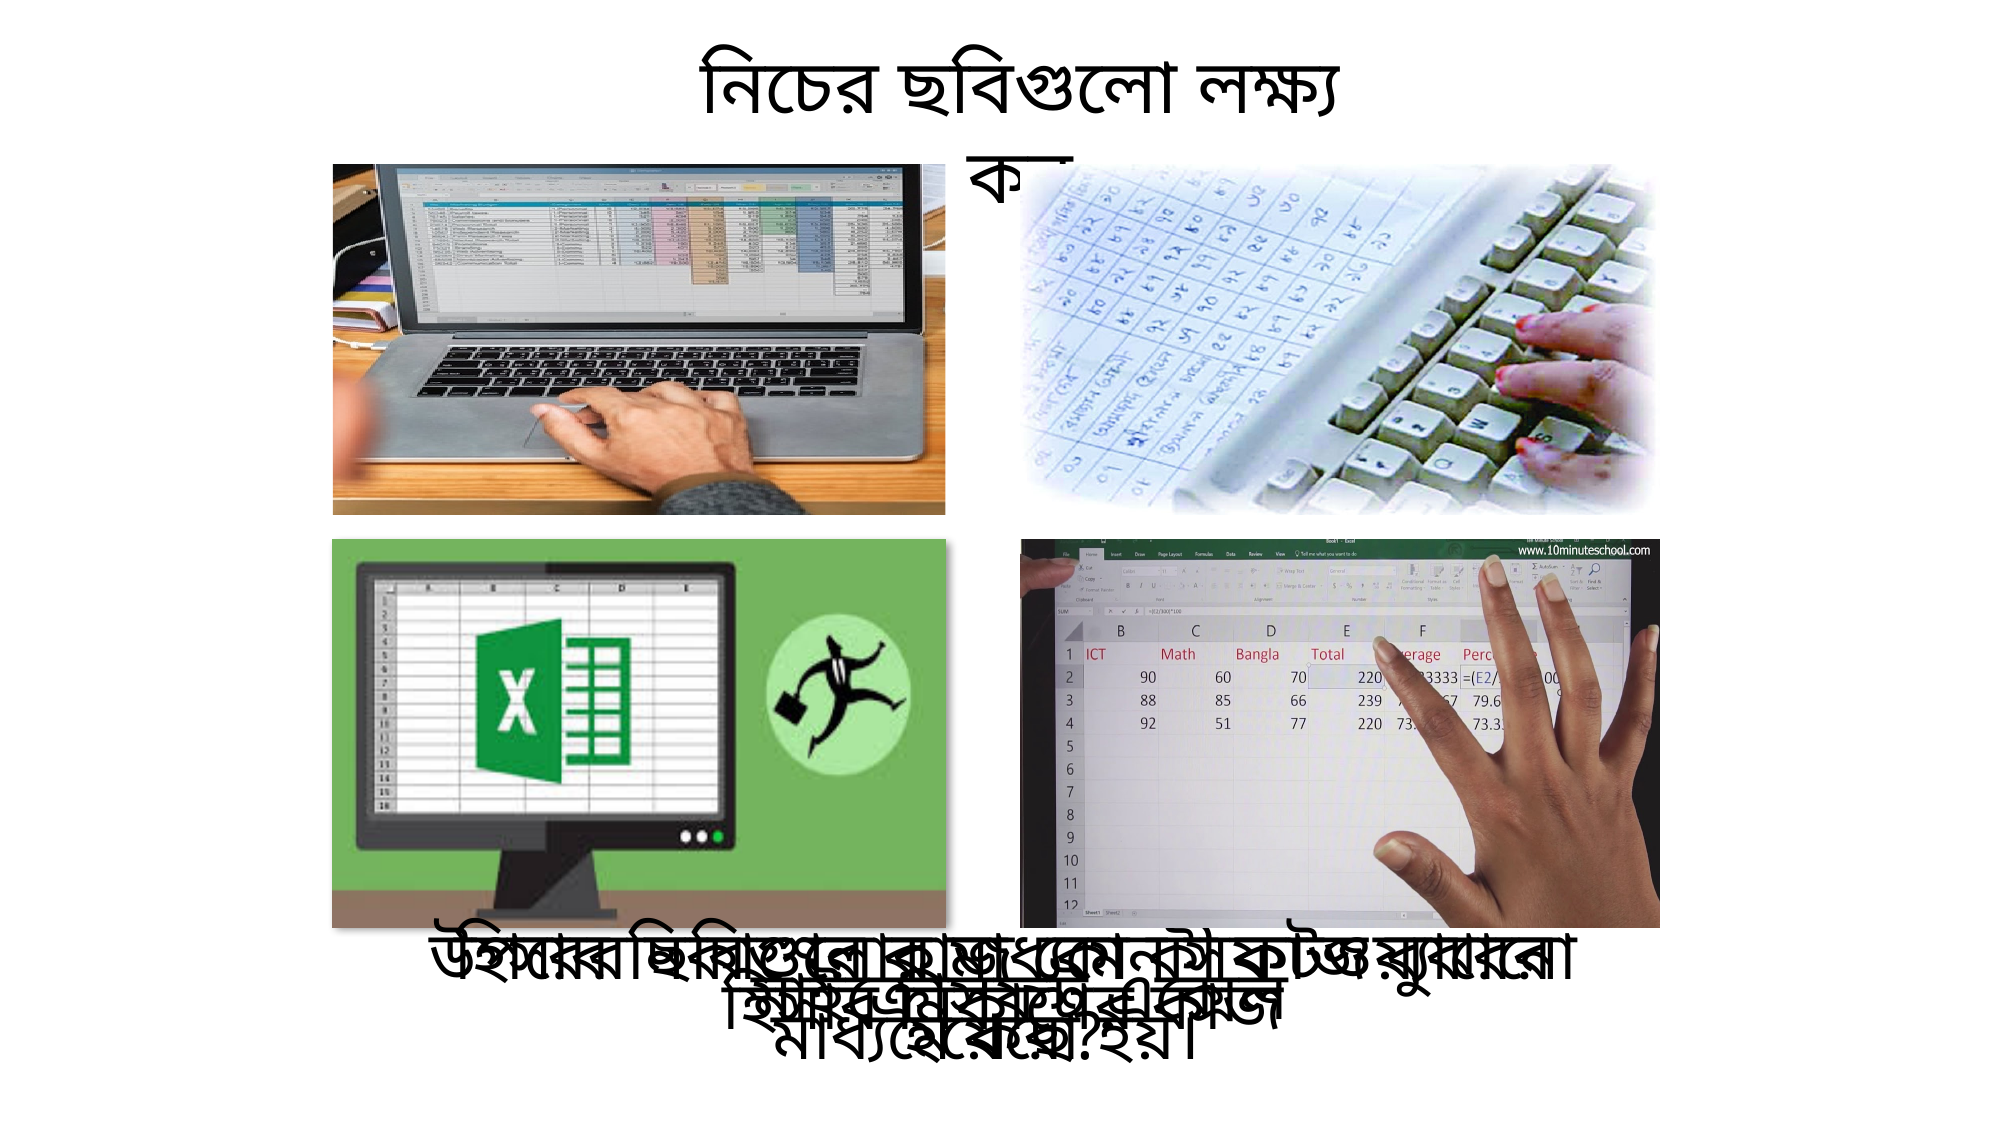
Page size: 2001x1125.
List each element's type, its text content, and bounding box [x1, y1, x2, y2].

picture [1020, 539, 1660, 928]
picture [332, 164, 946, 515]
picture [1020, 164, 1660, 515]
text_box হিসাব নিকাশের কাজ কোন সফটওয়্যারের মাধ্যমে করা হয়। [358, 951, 1648, 1035]
text_box নিচের ছবিগুলো লক্ষ্য কর [658, 31, 1383, 226]
picture [332, 539, 946, 928]
text_box হিসাব নিকাশের কাজ [700, 961, 1307, 1045]
